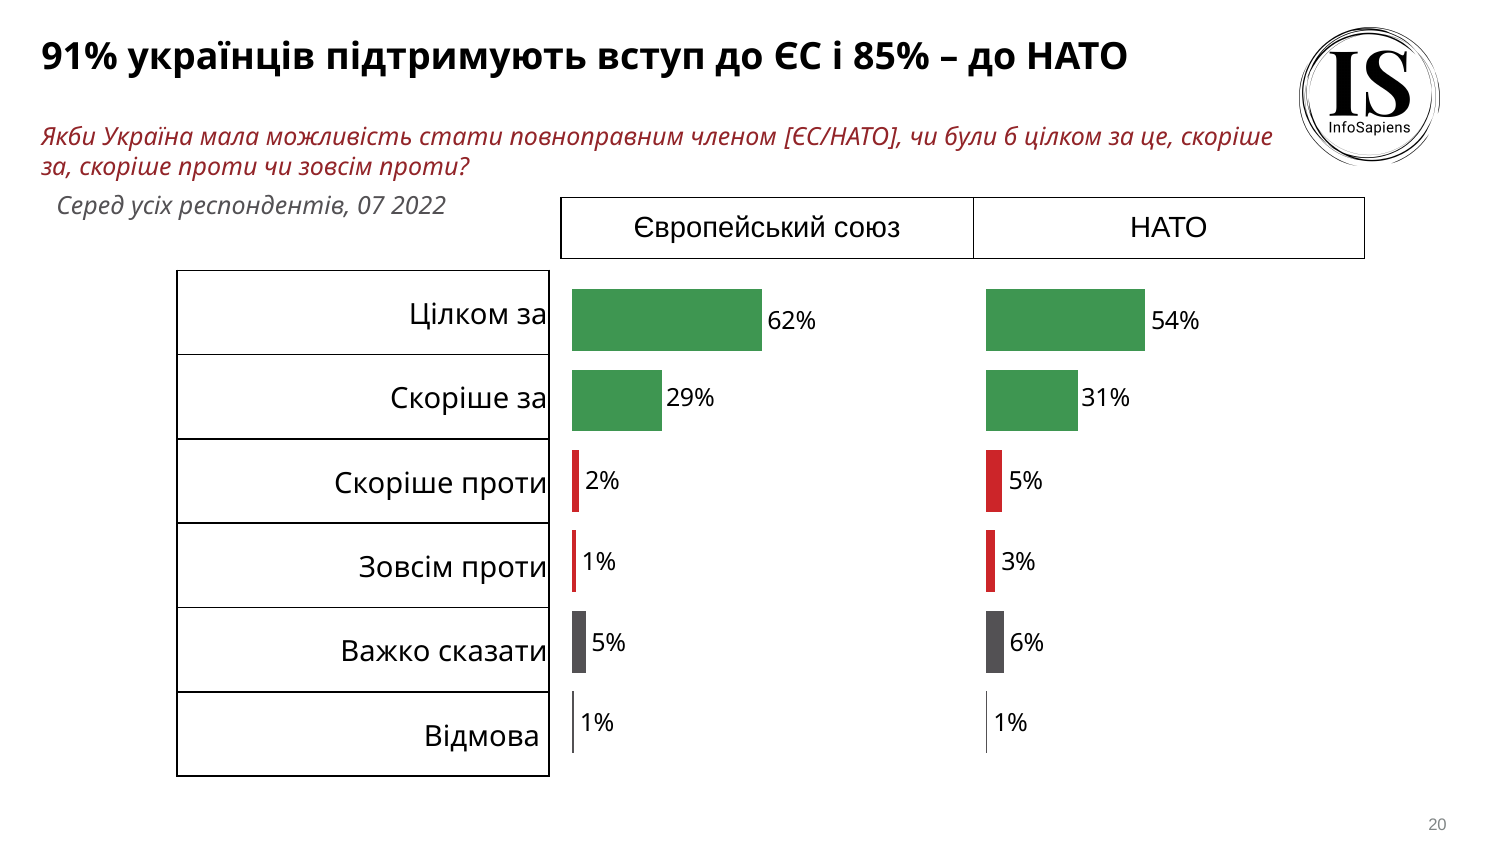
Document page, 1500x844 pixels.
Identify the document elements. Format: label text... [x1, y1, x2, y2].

text_box 91% українців підтримують вступ до ЄС і 85% – до НАТО [41, 32, 1247, 78]
text_box Серед усіх респондентів, 07 2022 [41, 181, 561, 227]
table_header Європейський союз [562, 198, 973, 258]
text_box Якби Україна мала можливість стати повноправним членом [ЄС/НАТО], чи були б цілком за це, скоріше за, скоріше проти чи зовсім проти? [41, 120, 1282, 181]
chart [110, 268, 1471, 775]
table_header НАТО [974, 198, 1364, 258]
picture [1293, 20, 1447, 174]
